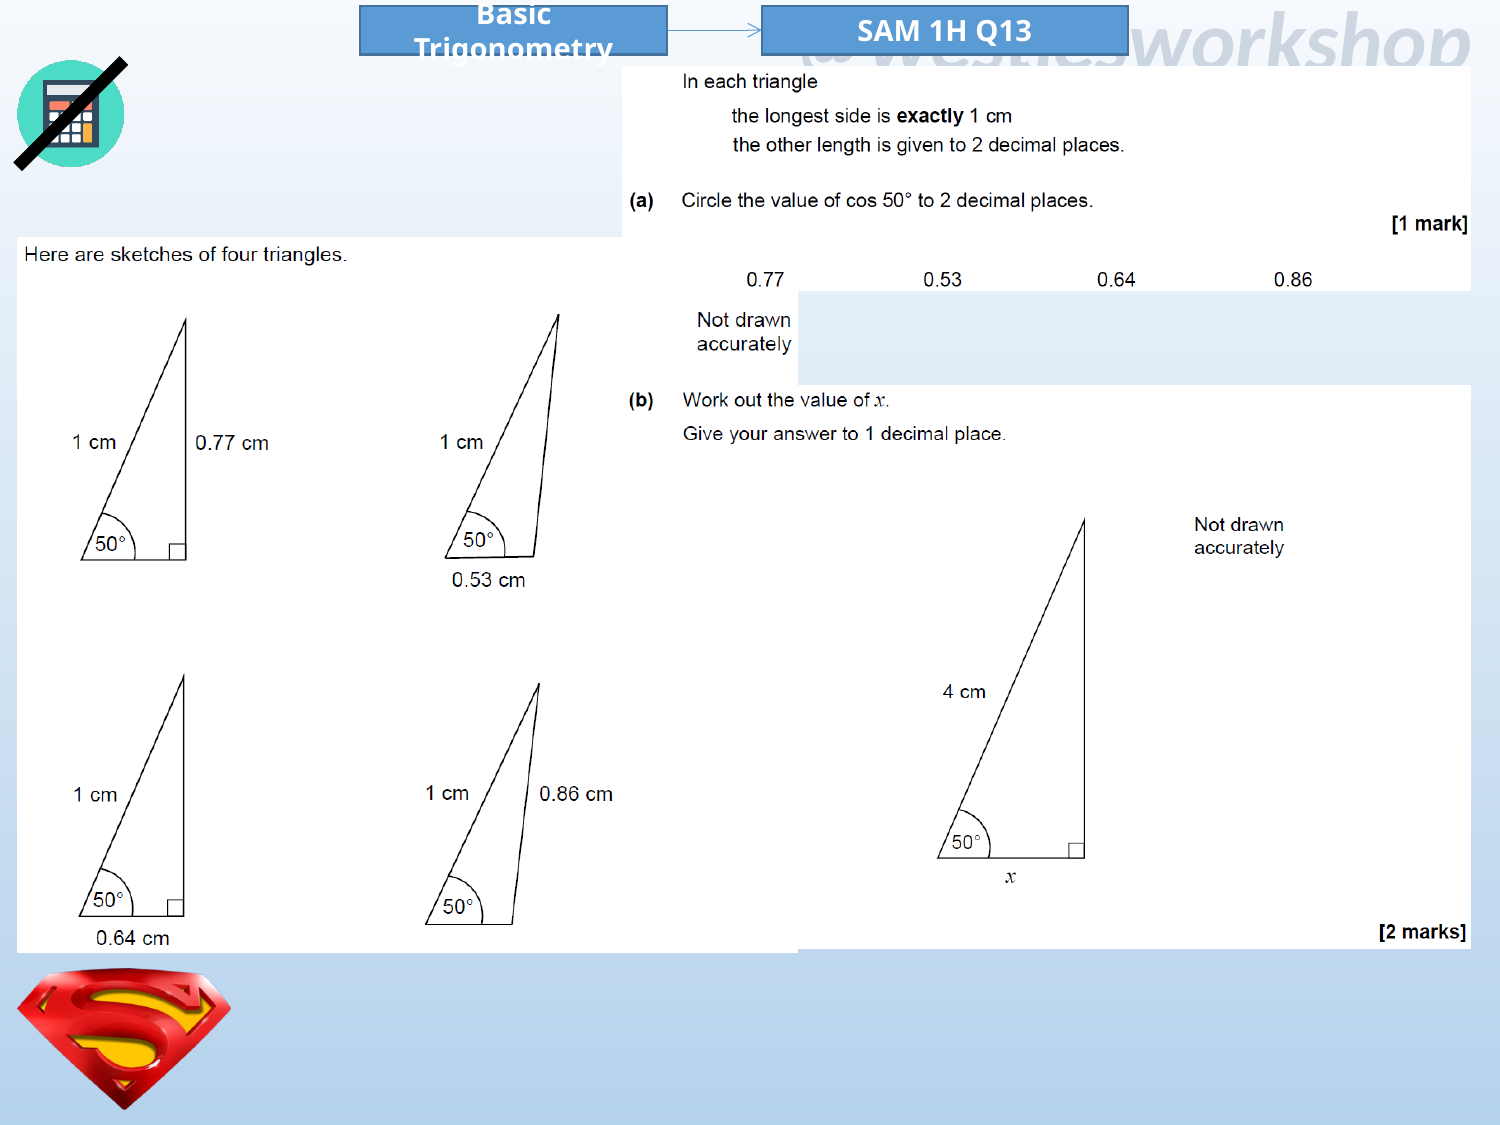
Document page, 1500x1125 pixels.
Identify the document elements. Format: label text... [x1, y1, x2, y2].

picture [17, 66, 1471, 953]
text_box SAM 1H Q13 [761, 5, 1129, 56]
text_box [17, 60, 124, 167]
text_box Basic Trigonometry [359, 5, 668, 56]
picture [17, 968, 231, 1110]
